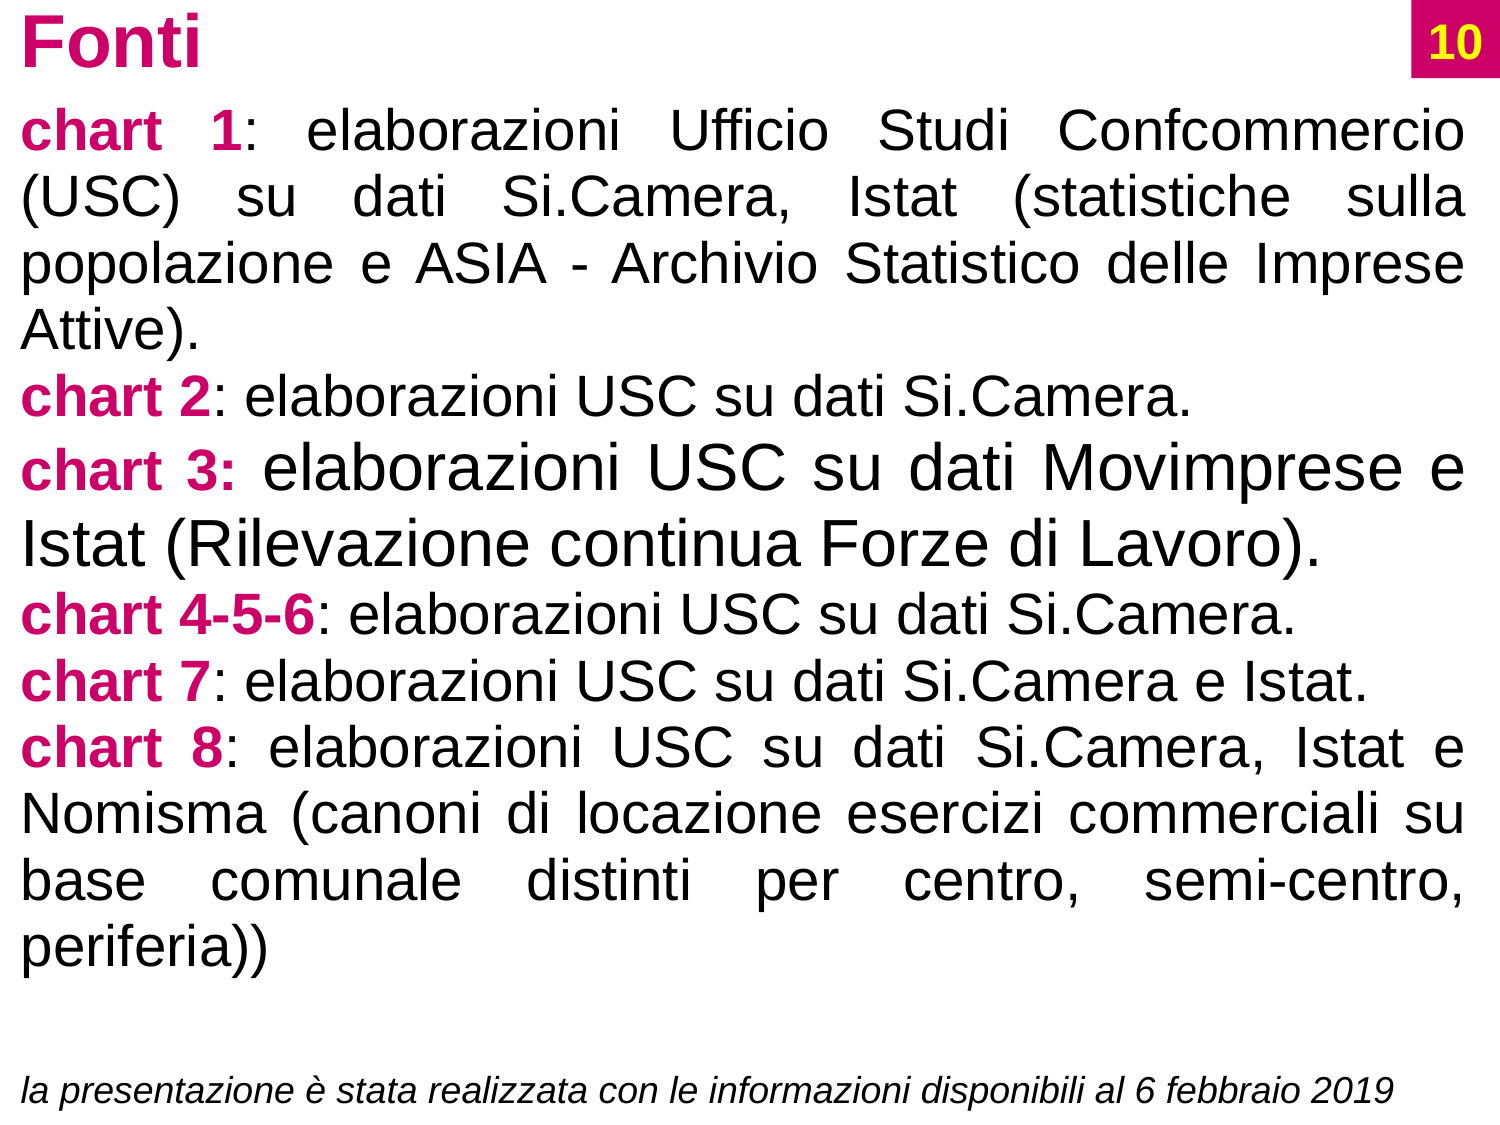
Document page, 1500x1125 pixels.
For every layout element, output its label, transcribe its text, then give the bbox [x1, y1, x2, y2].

text_box 10 [1411, 0, 1500, 79]
text_box chart 1: elaborazioni Ufficio Studi Confcommercio (USC) su dati Si.Camera, Istat (statistiche sulla popolazione e ASIA - Archivio Statistico delle Imprese Attive). chart 2: elaborazioni USC su dati Si.Camera. chart 3: elaborazioni USC su dati Movimprese e Istat (Rilevazione continua Forze di Lavoro). chart 4-5-6: elaborazioni USC su dati Si.Camera. chart 7: elaborazioni USC su dati Si.Camera e Istat. chart 8: elaborazioni USC su dati Si.Camera, Istat e Nomisma (canoni di locazione esercizi commerciali su base comunale distinti per centro, semi-centro, periferia)) [5, 90, 1483, 988]
text_box Fonti [5, 0, 229, 90]
text_box la presentazione è stata realizzata con le informazioni disponibili al 6 febbraio 2019 [5, 1058, 1483, 1119]
